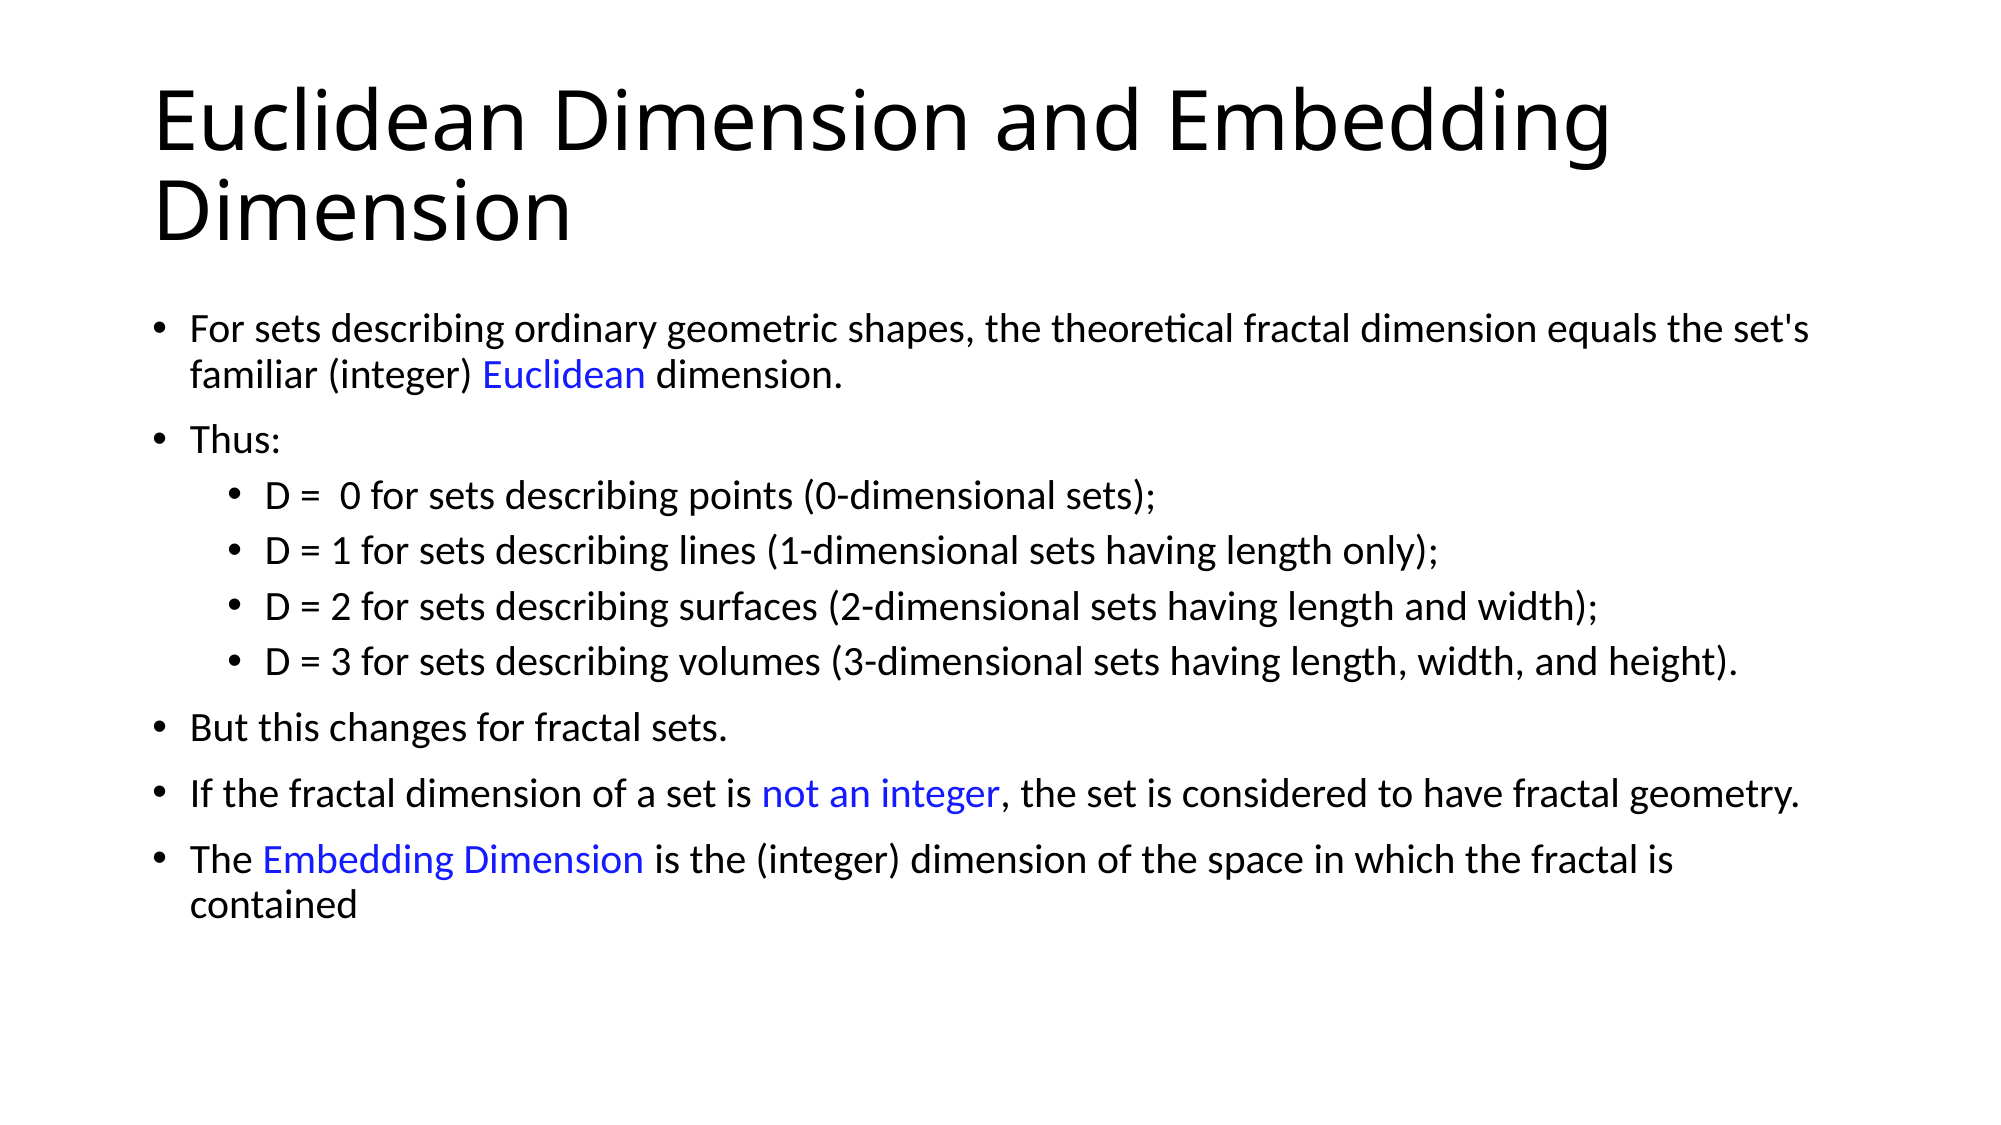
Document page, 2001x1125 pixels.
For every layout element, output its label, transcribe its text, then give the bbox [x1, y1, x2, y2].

list For sets describing ordinary geometric shapes, the theoretical fractal dimension equals the set's familiar (integer) Euclidean dimension. Thus: D = 0 for sets describing points (0-dimensional sets); D = 1 for sets describing lines (1-dimensional sets having length only); D = 2 for sets describing surfaces (2-dimensional sets having length and width); D = 3 for sets describing volumes (3-dimensional sets having length, width, and height). But this changes for fractal sets. If the fractal dimension of a set is not an integer, the set is considered to have fractal geometry. The Embedding Dimension is the (integer) dimension of the space in which the fractal is contained [137, 299, 1863, 1014]
title Euclidean Dimension and Embedding Dimension [137, 59, 1863, 278]
